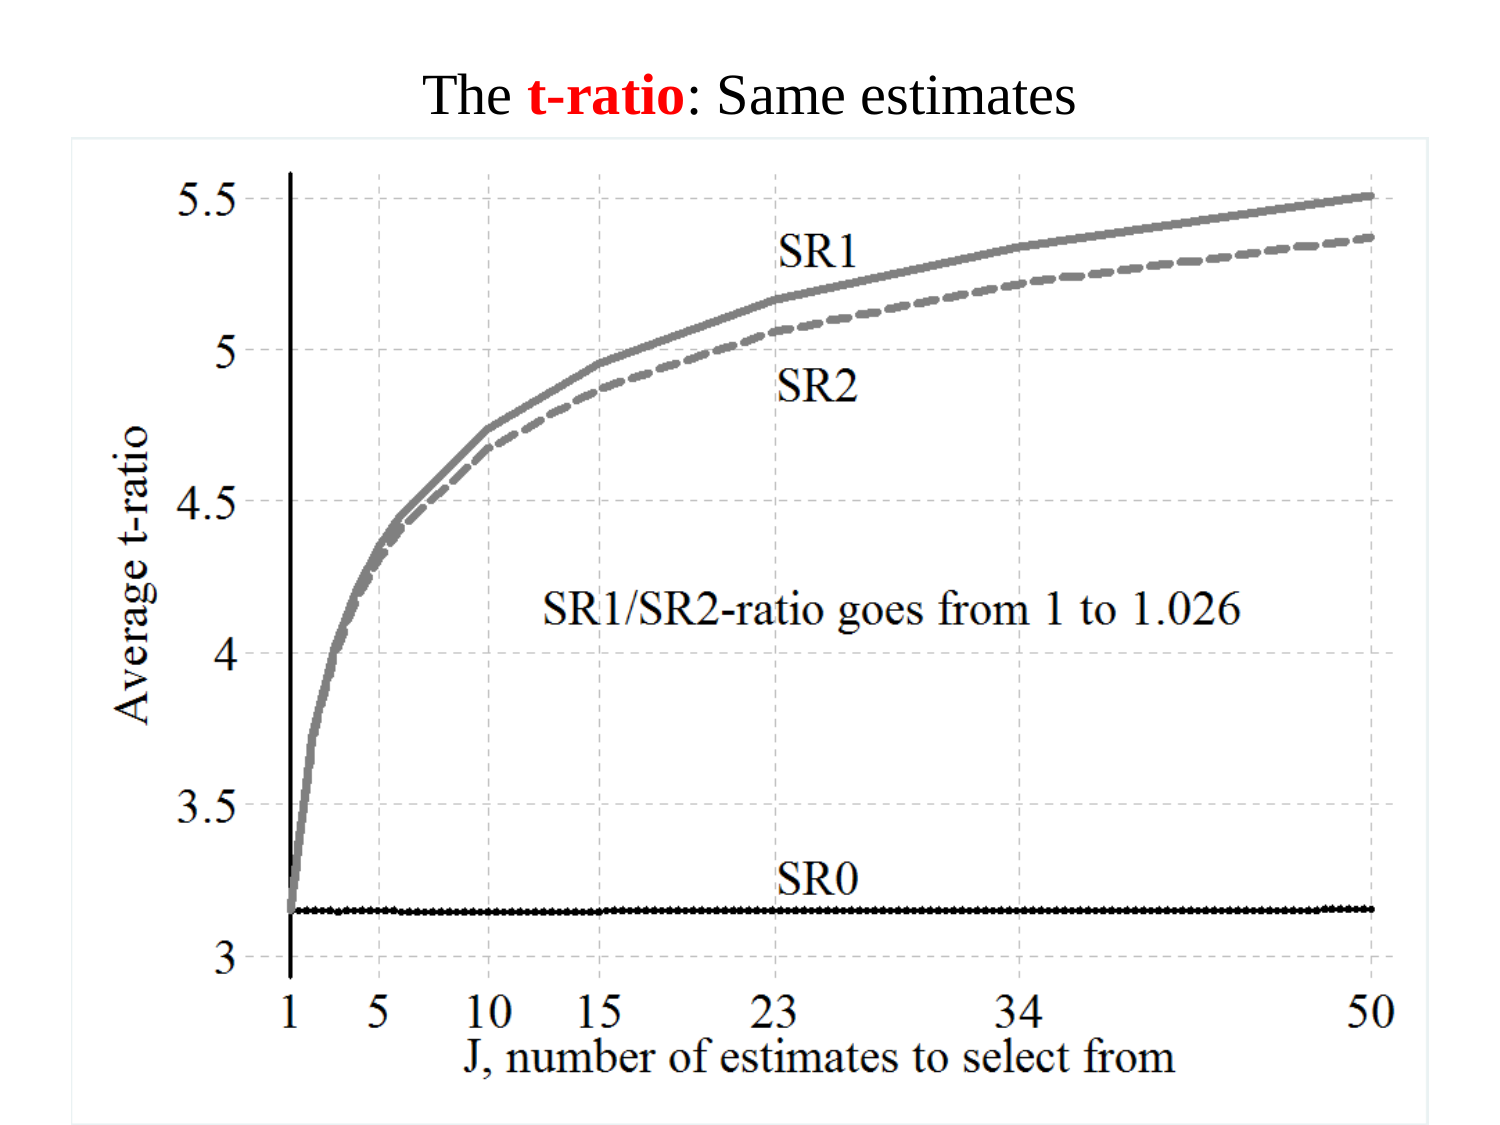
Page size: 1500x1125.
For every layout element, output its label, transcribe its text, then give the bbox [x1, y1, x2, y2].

title The t-ratio: Same estimates [75, 45, 1425, 136]
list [70, 136, 1429, 1125]
